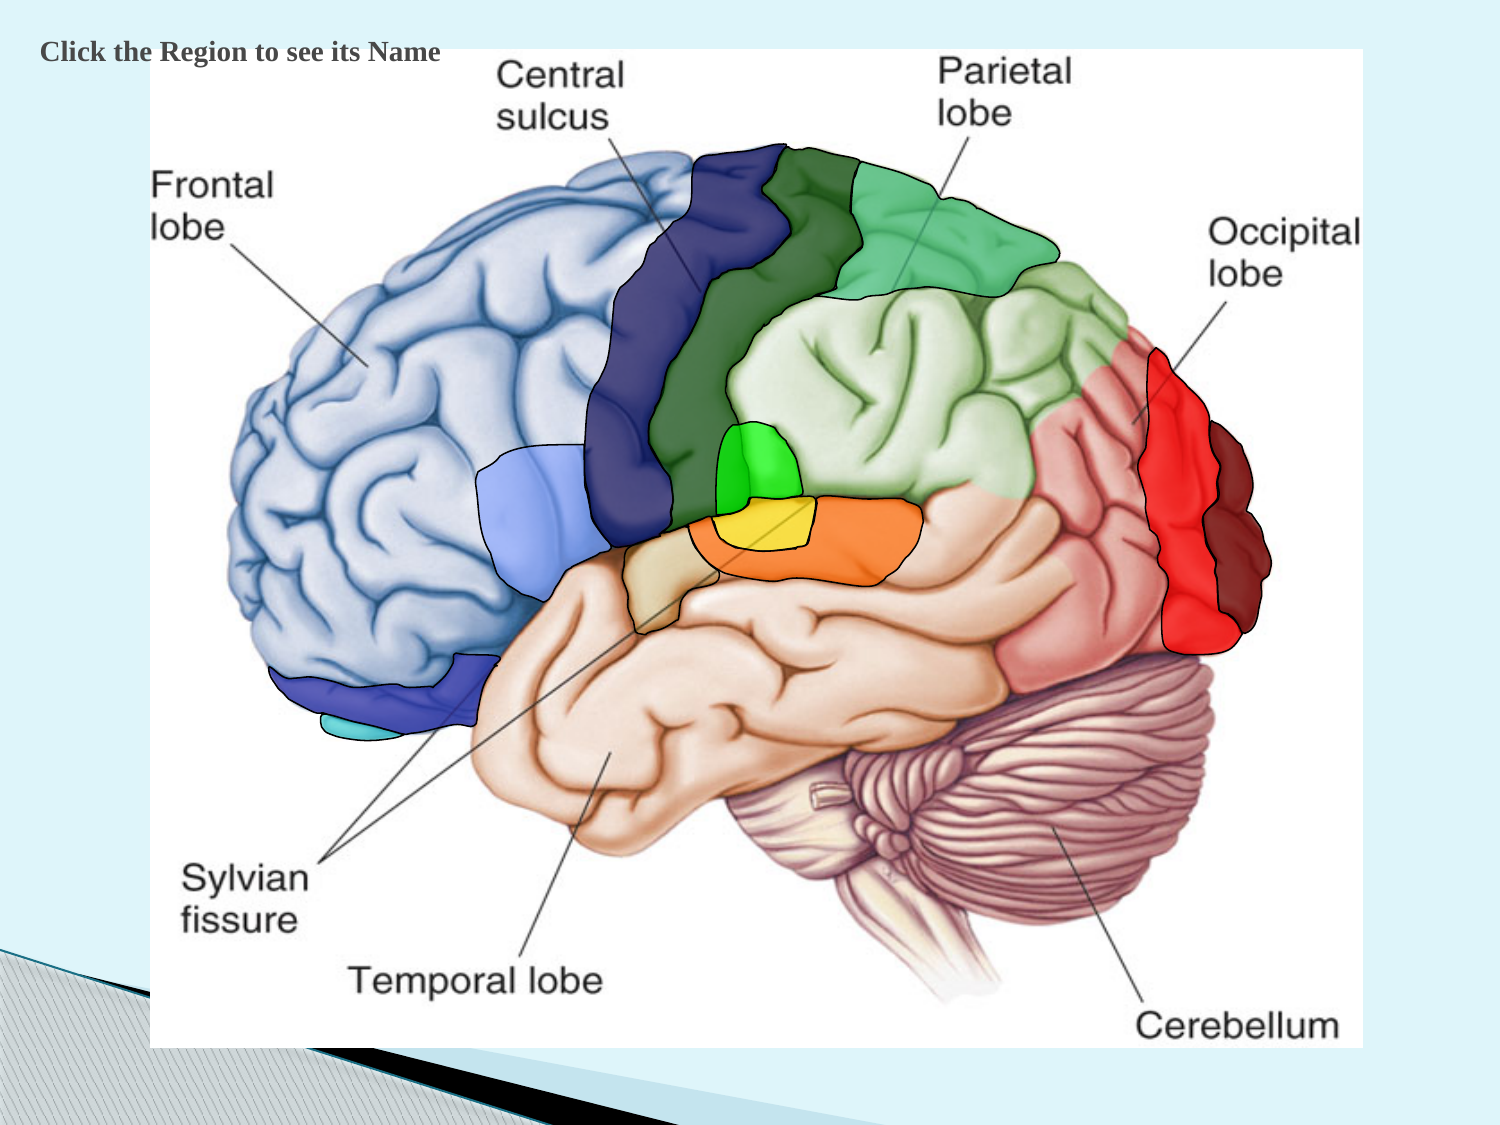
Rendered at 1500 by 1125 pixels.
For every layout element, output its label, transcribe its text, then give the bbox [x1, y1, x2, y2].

text_box Click the Region to see its Name [24, 24, 463, 75]
picture [149, 49, 1363, 1048]
